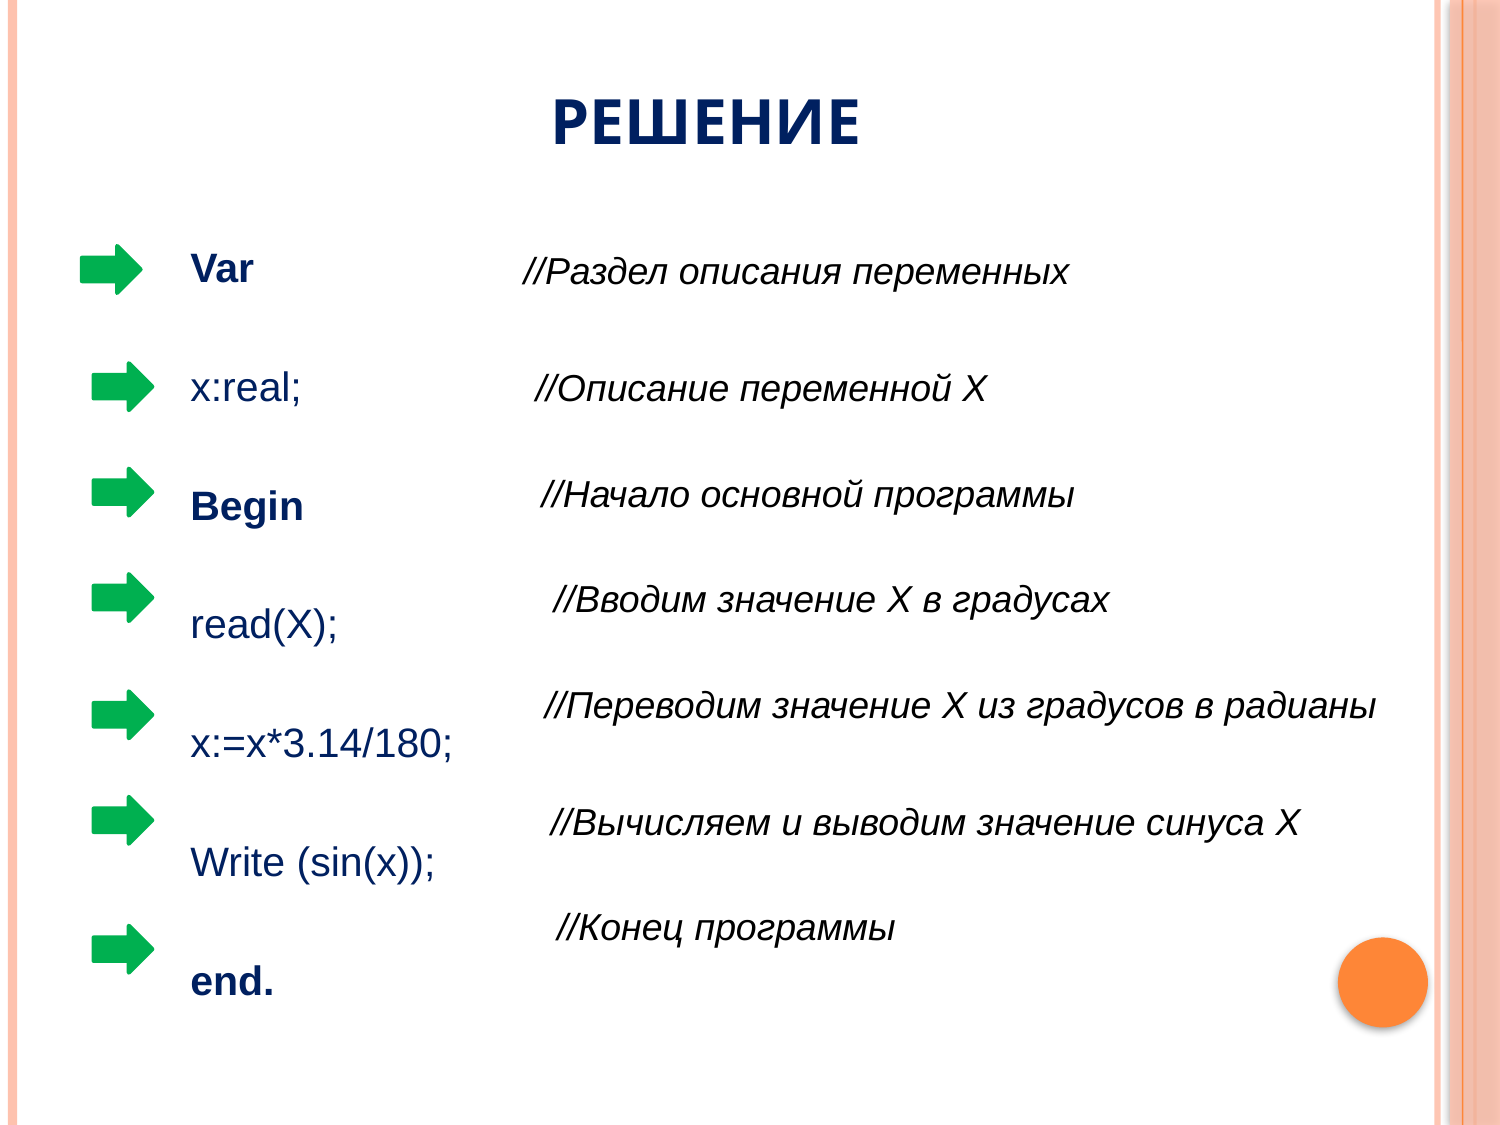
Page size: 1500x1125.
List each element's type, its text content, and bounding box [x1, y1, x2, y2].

text_box //Начало основной программы [385, 443, 1232, 541]
text_box [91, 689, 155, 741]
text_box //Раздел описания переменных [373, 220, 1221, 318]
text_box //Вводим значение X в градусах [408, 549, 1256, 647]
text_box [79, 244, 143, 295]
text_box [91, 466, 155, 518]
text_box [91, 923, 155, 975]
text_box //Переводим значение X из градусов в радианы [467, 654, 1455, 752]
text_box //Конец программы [303, 877, 1150, 975]
text_box [91, 572, 155, 623]
text_box [91, 794, 155, 846]
text_box //Вычисляем и выводим значение синуса X [502, 771, 1350, 869]
text_box [91, 361, 155, 413]
text_box Var x:real; Begin read(X); x:=x*3.14/180; Write (sin(x)); end. [175, 234, 680, 1011]
title Решение [93, 0, 1319, 164]
text_box //Описание переменной X [338, 338, 1186, 436]
